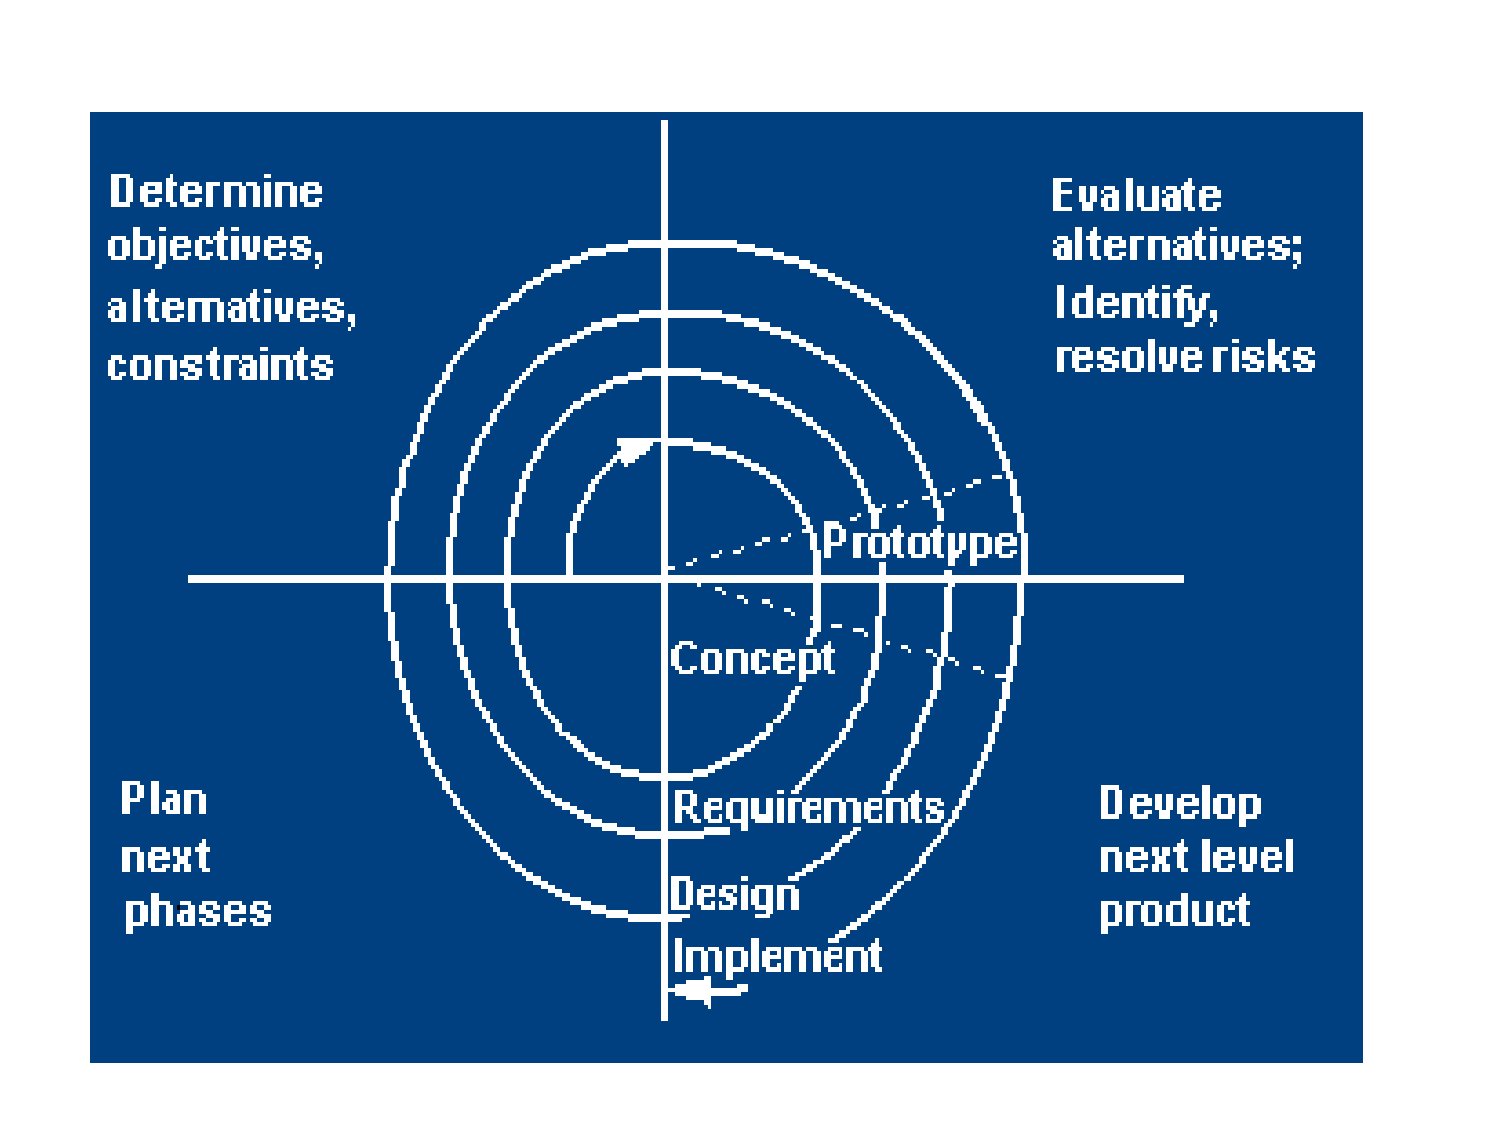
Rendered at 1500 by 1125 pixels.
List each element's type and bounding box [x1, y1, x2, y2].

list [89, 112, 1363, 1063]
